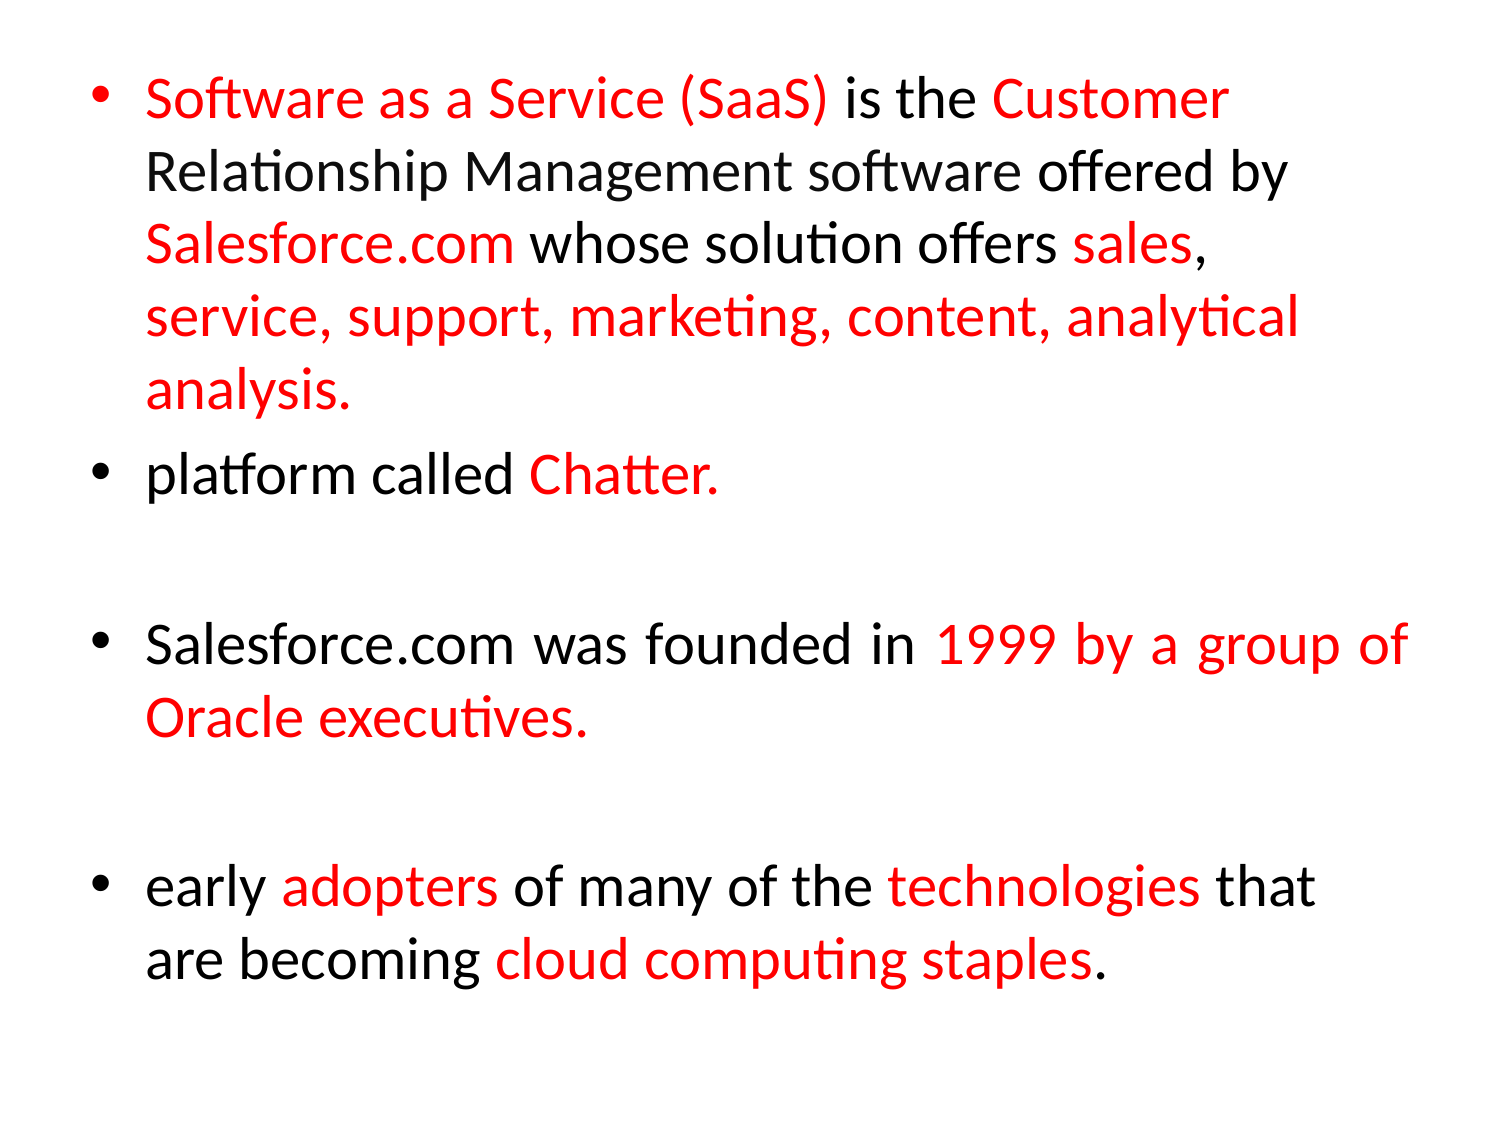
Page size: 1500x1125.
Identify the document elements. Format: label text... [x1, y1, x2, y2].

list Software as a Service (SaaS) is the Customer Relationship Management software offered by Salesforce.com whose solution offers sales, service, support, marketing, content, analytical analysis. platform called Chatter. Salesforce.com was founded in 1999 by a group of Oracle executives. early adopters of many of the technologies that are becoming cloud computing staples. [75, 50, 1425, 1005]
